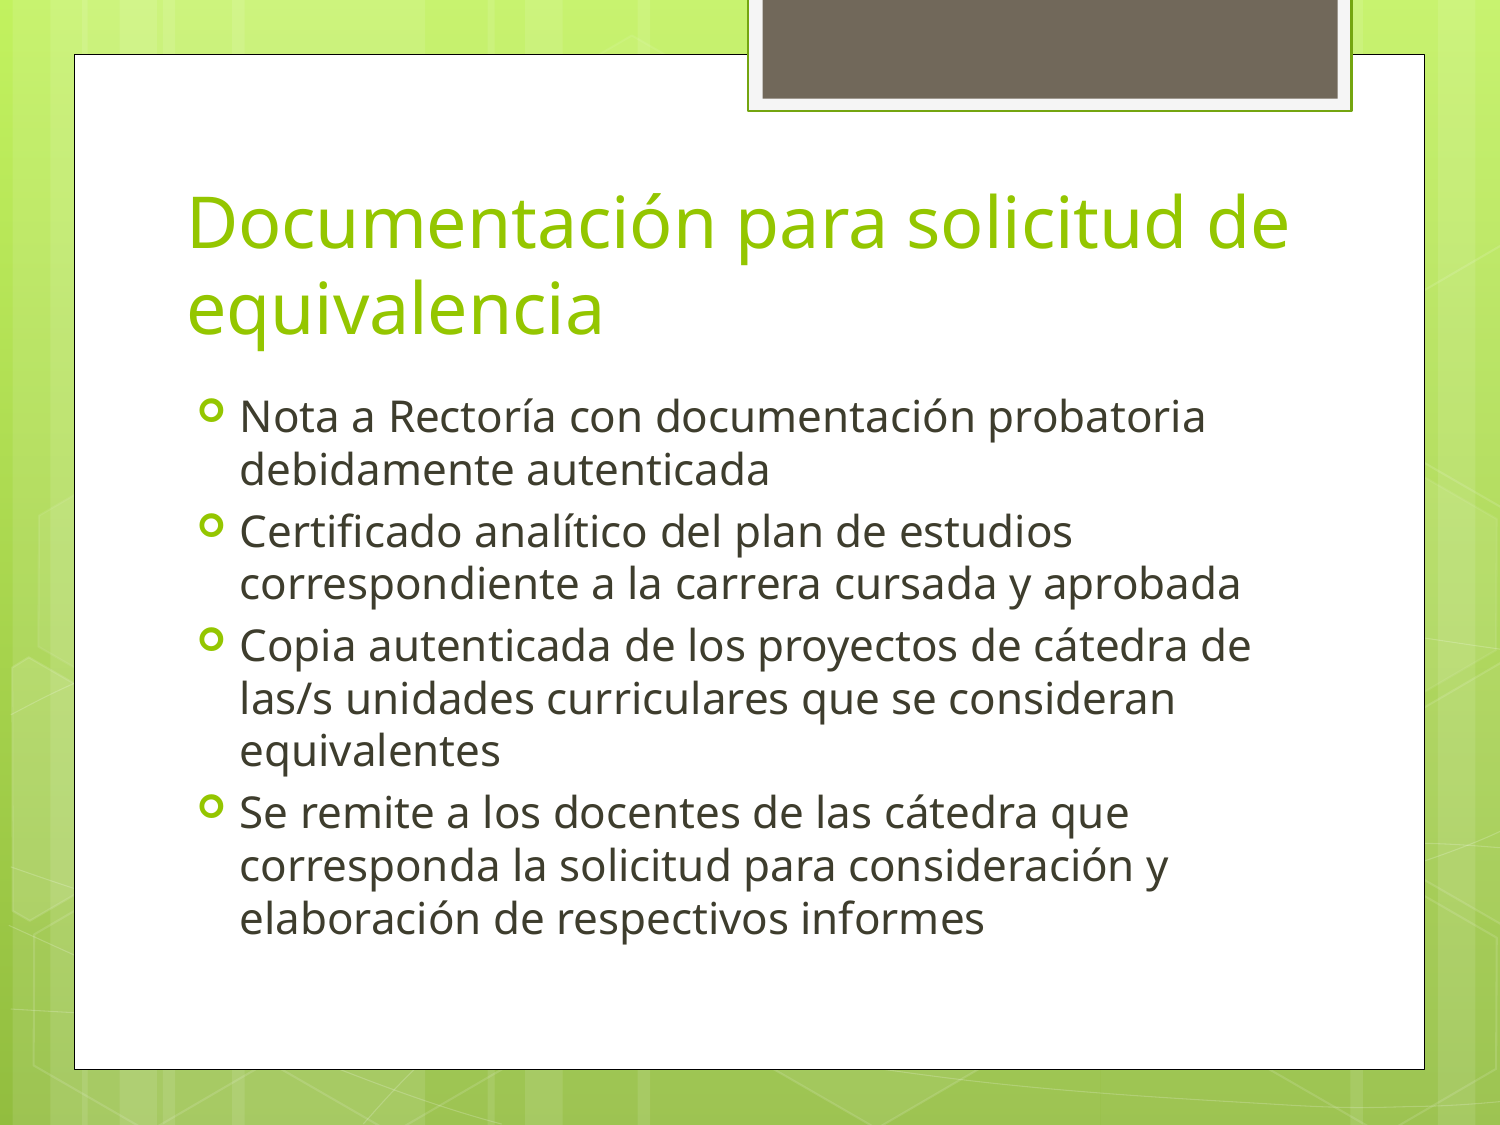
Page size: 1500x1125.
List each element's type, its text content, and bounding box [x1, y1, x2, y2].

list Nota a Rectoría con documentación probatoria debidamente autenticada Certificado analítico del plan de estudios correspondiente a la carrera cursada y aprobada Copia autenticada de los proyectos de cátedra de las/s unidades curriculares que se consideran equivalentes Se remite a los docentes de las cátedra que corresponda la solicitud para consideración y elaboración de respectivos informes [171, 381, 1283, 957]
title Documentación para solicitud de equivalencia [171, 168, 1324, 357]
